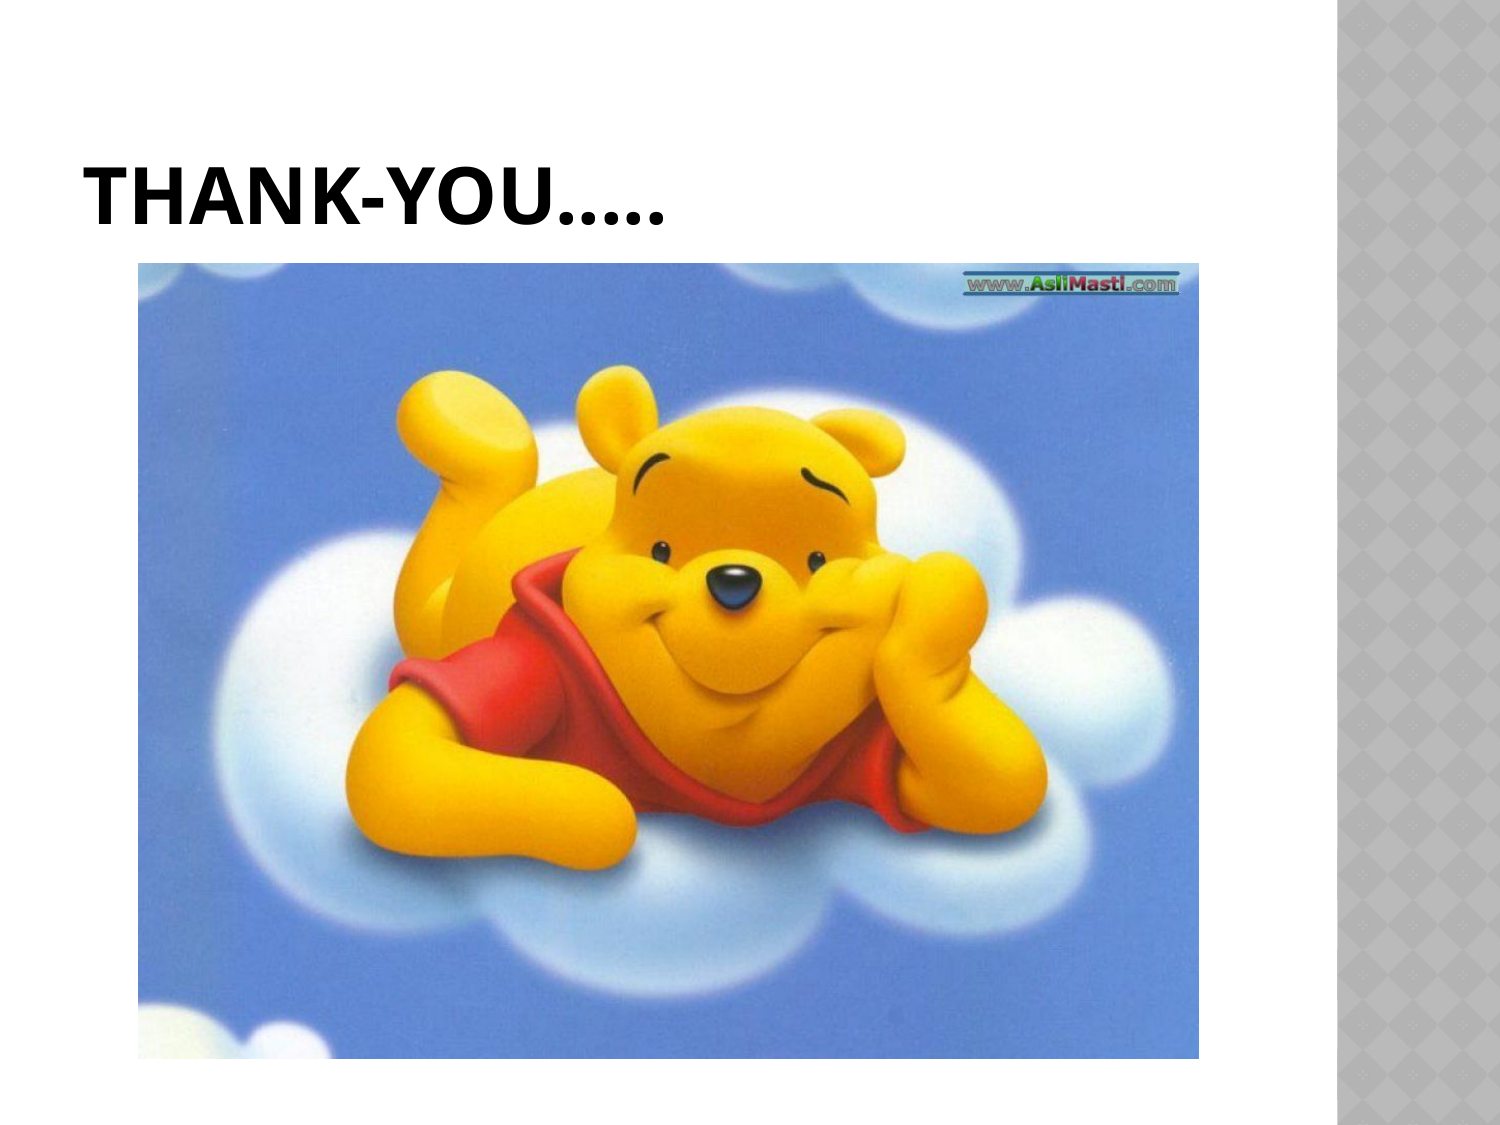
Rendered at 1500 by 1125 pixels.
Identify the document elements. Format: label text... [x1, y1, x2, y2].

title Thank-you..... [75, 52, 1263, 240]
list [138, 263, 1200, 1060]
